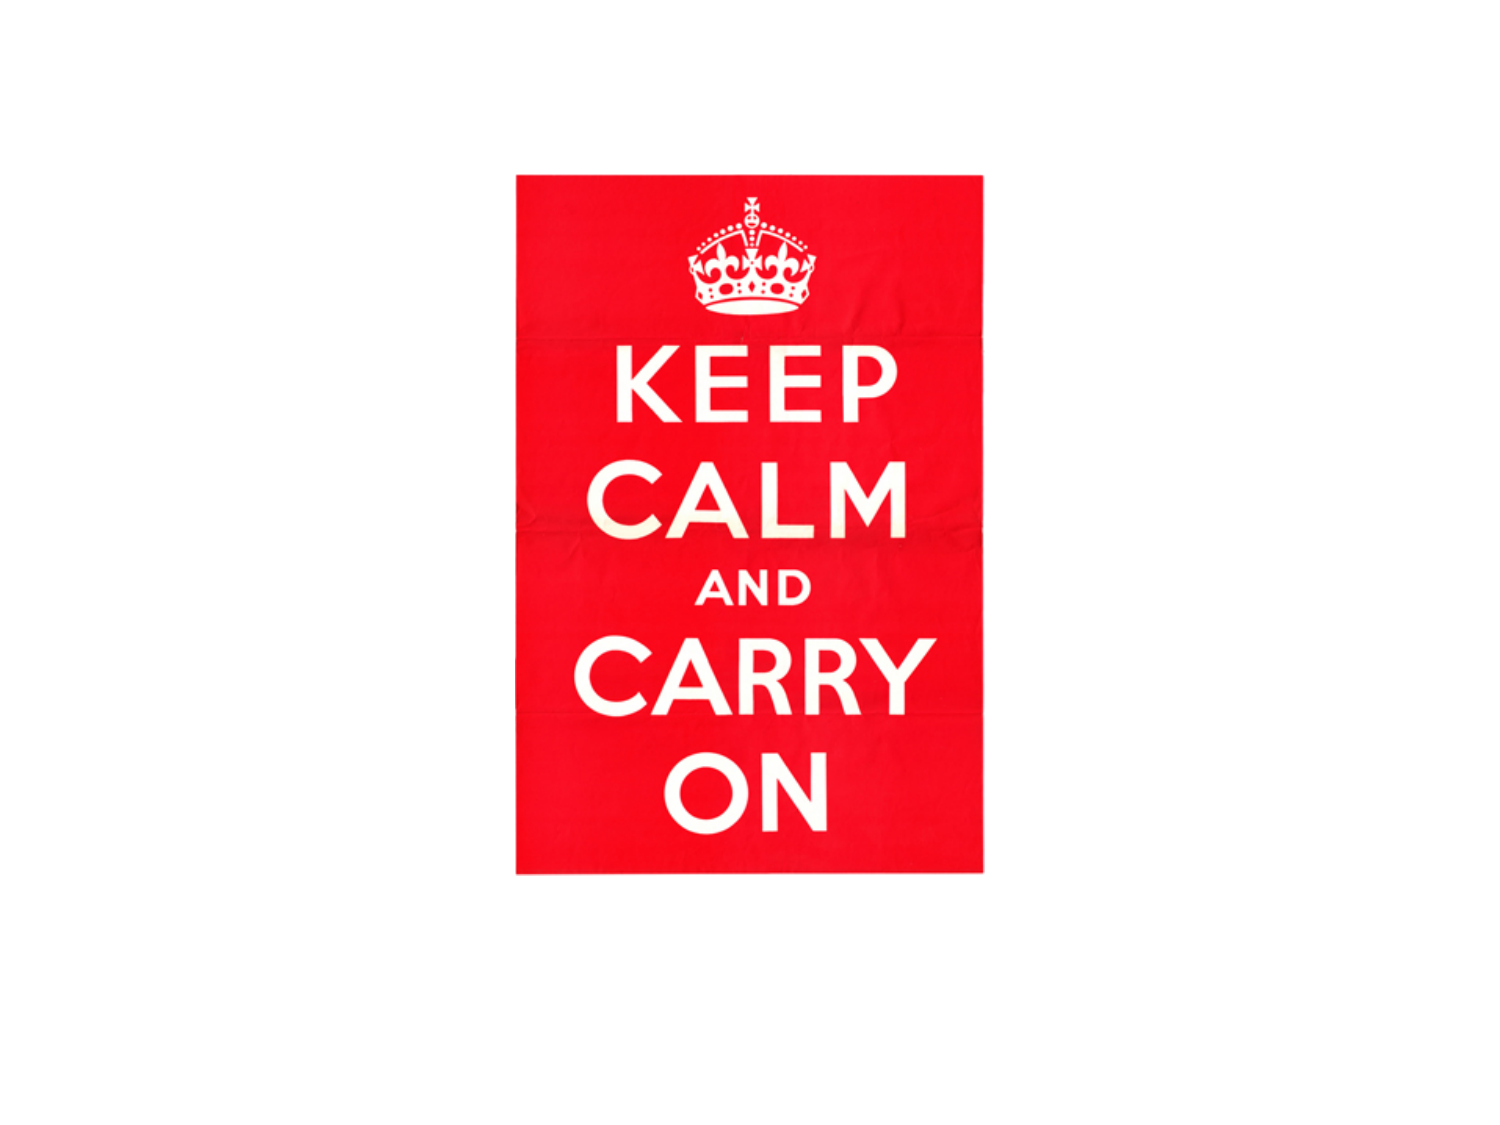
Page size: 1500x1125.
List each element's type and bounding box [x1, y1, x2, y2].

list [515, 173, 985, 876]
